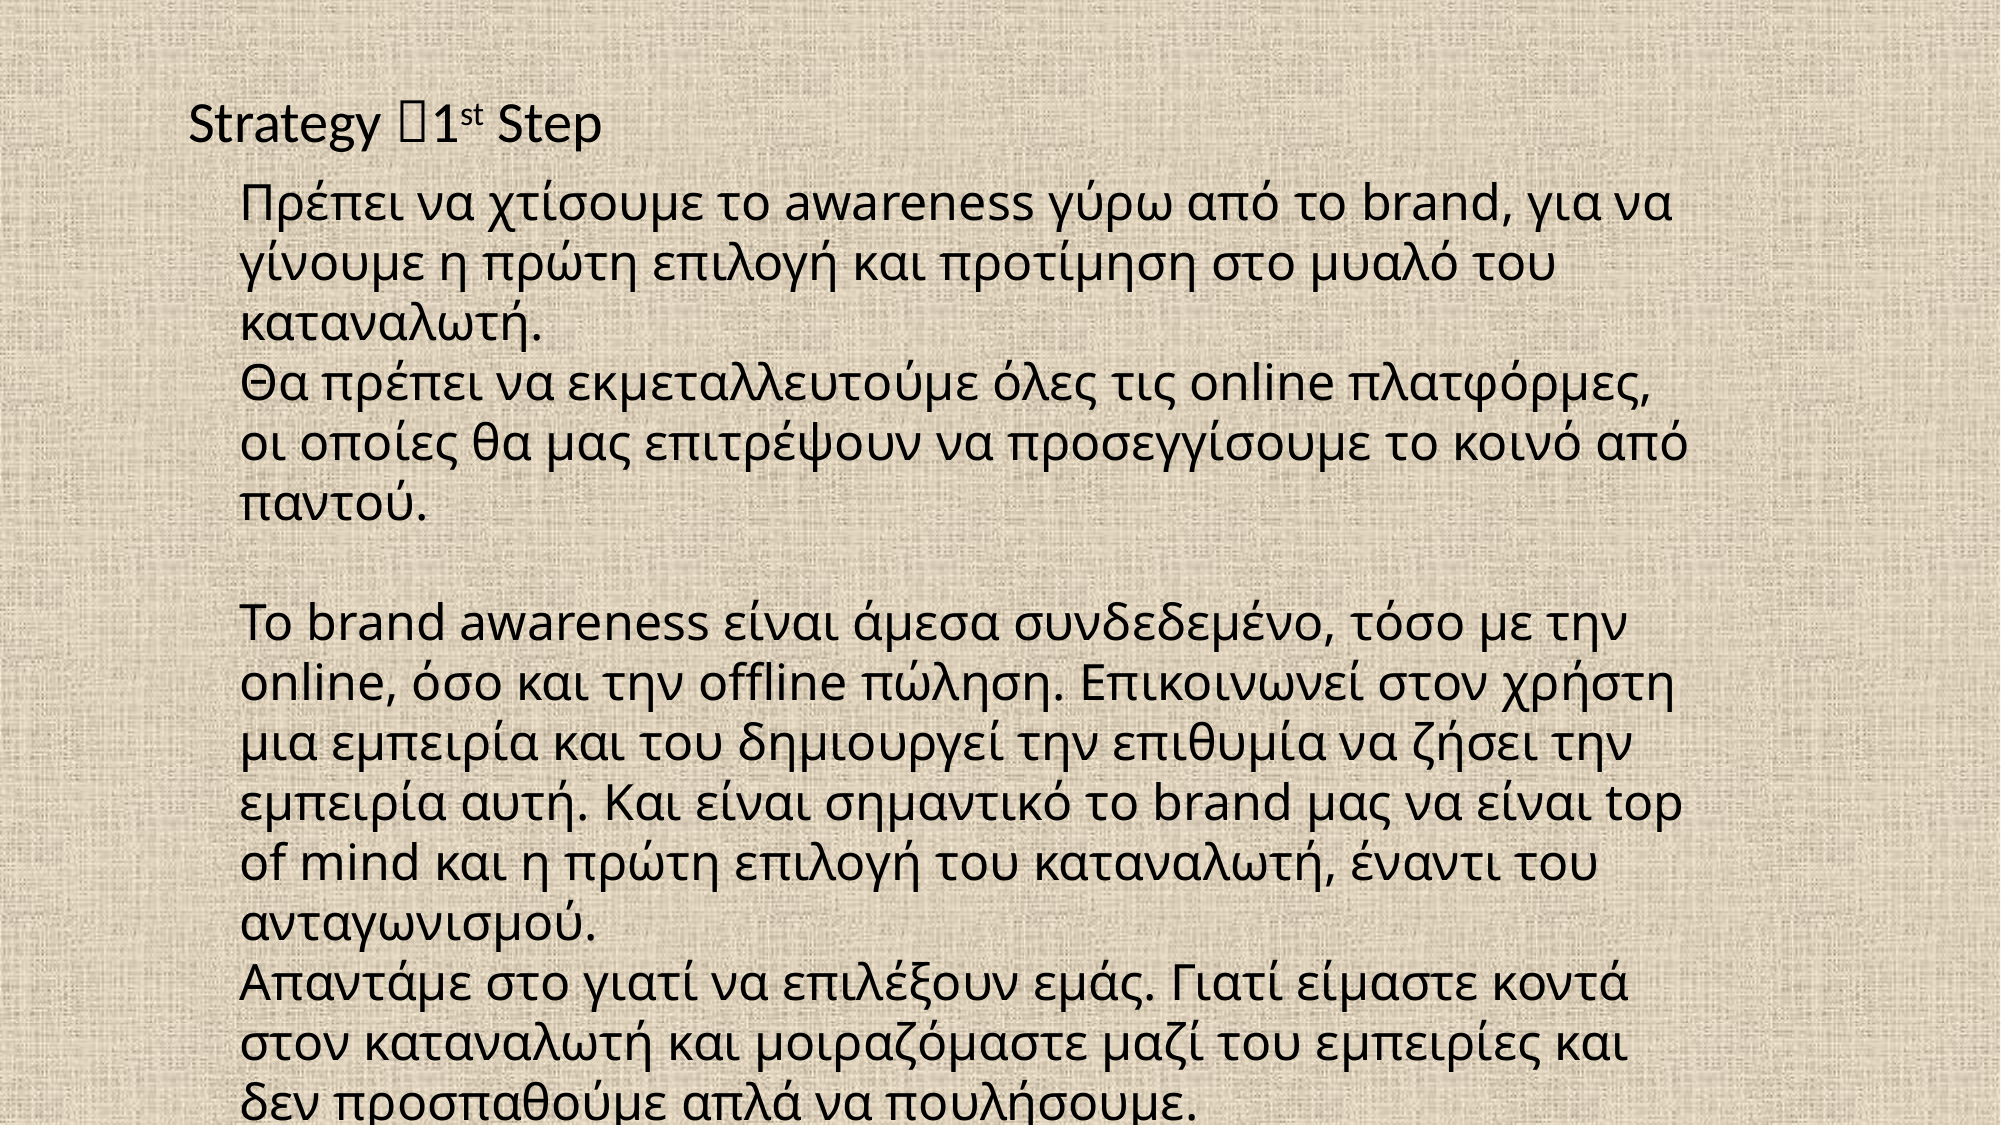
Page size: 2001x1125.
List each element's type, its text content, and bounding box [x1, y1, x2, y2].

text_box Strategy 1st Step [173, 77, 661, 162]
text_box Πρέπει να χτίσουμε το awareness γύρω από το brand, για να γίνουμε η πρώτη επιλογή και προτίμηση στο μυαλό του καταναλωτή. Θα πρέπει να εκμεταλλευτούμε όλες τις online πλατφόρμες, οι οποίες θα μας επιτρέψουν να προσεγγίσουμε το κοινό από παντού. Το brand awareness είναι άμεσα συνδεδεμένο, τόσο με την online, όσο και την offline πώληση. Επικοινωνεί στον χρήστη μια εμπειρία και του δημιουργεί την επιθυμία να ζήσει την εμπειρία αυτή. Και είναι σημαντικό το brand μας να είναι top of mind και η πρώτη επιλογή του καταναλωτή, έναντι του ανταγωνισμού. Απαντάμε στο γιατί να επιλέξουν εμάς. Γιατί είμαστε κοντά στον καταναλωτή και μοιραζόμαστε μαζί του εμπειρίες και δεν προσπαθούμε απλά να πουλήσουμε. [224, 162, 1721, 1125]
picture [0, 0, 2001, 1125]
